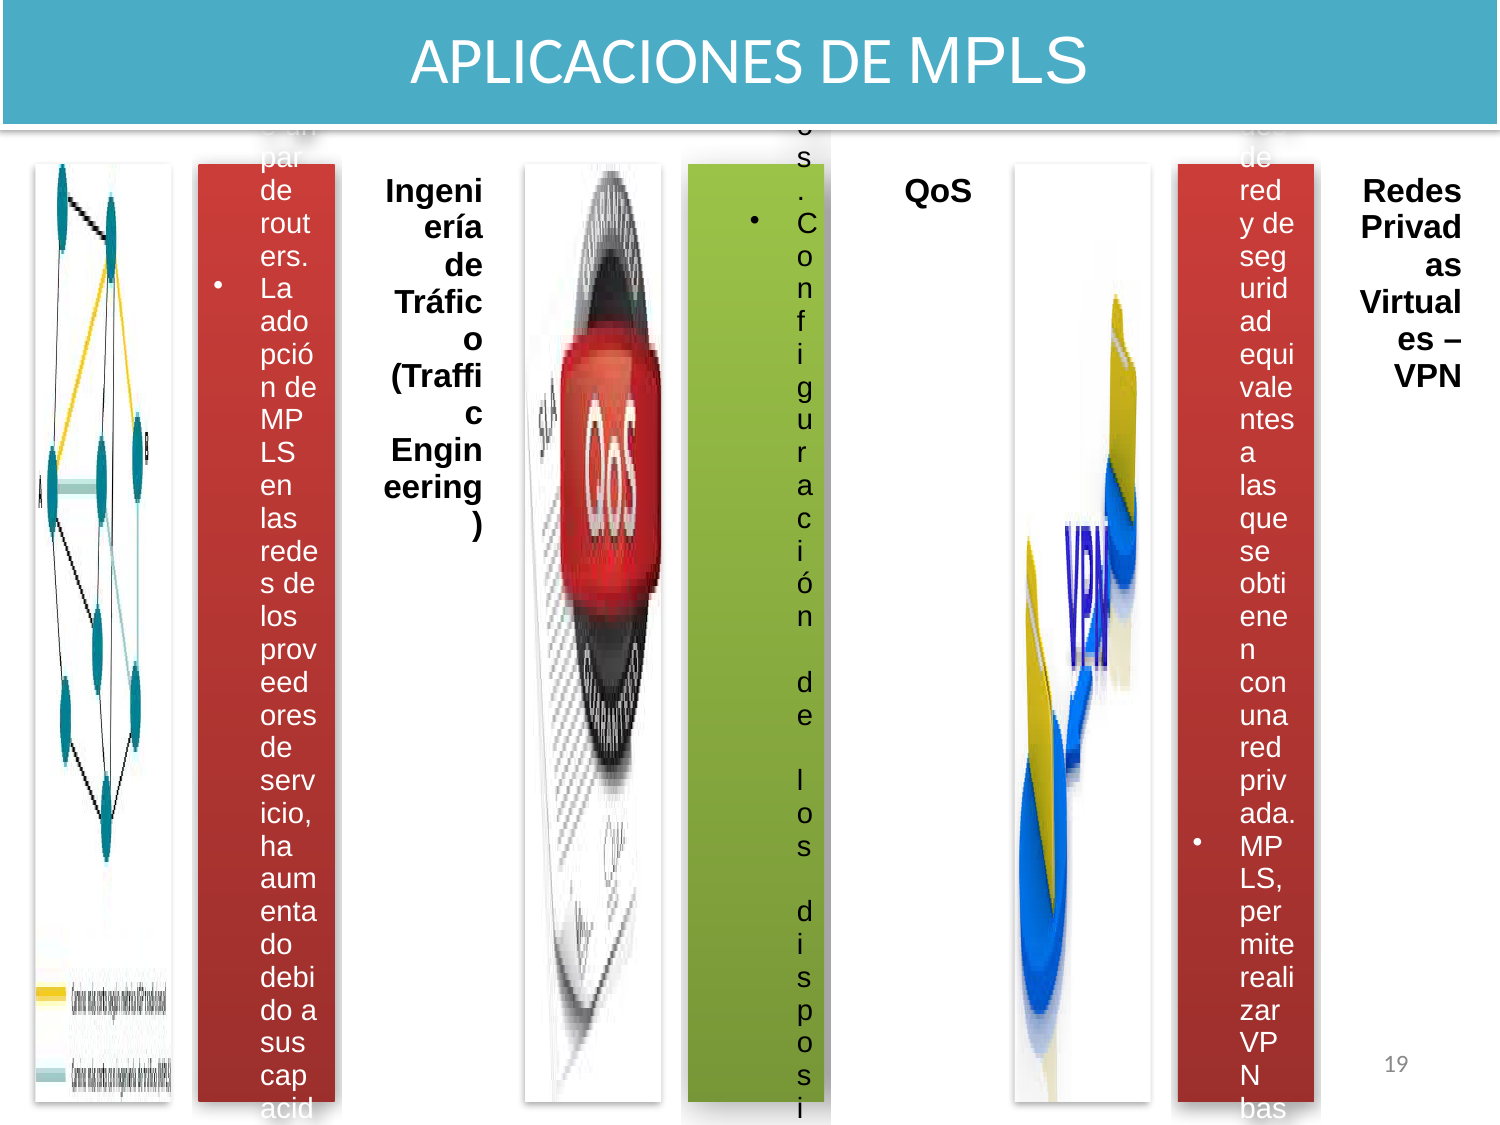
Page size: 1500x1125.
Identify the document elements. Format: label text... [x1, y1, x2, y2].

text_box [35, 164, 1478, 1102]
text_box APLICACIONES DE MPLS [0, 0, 1500, 130]
